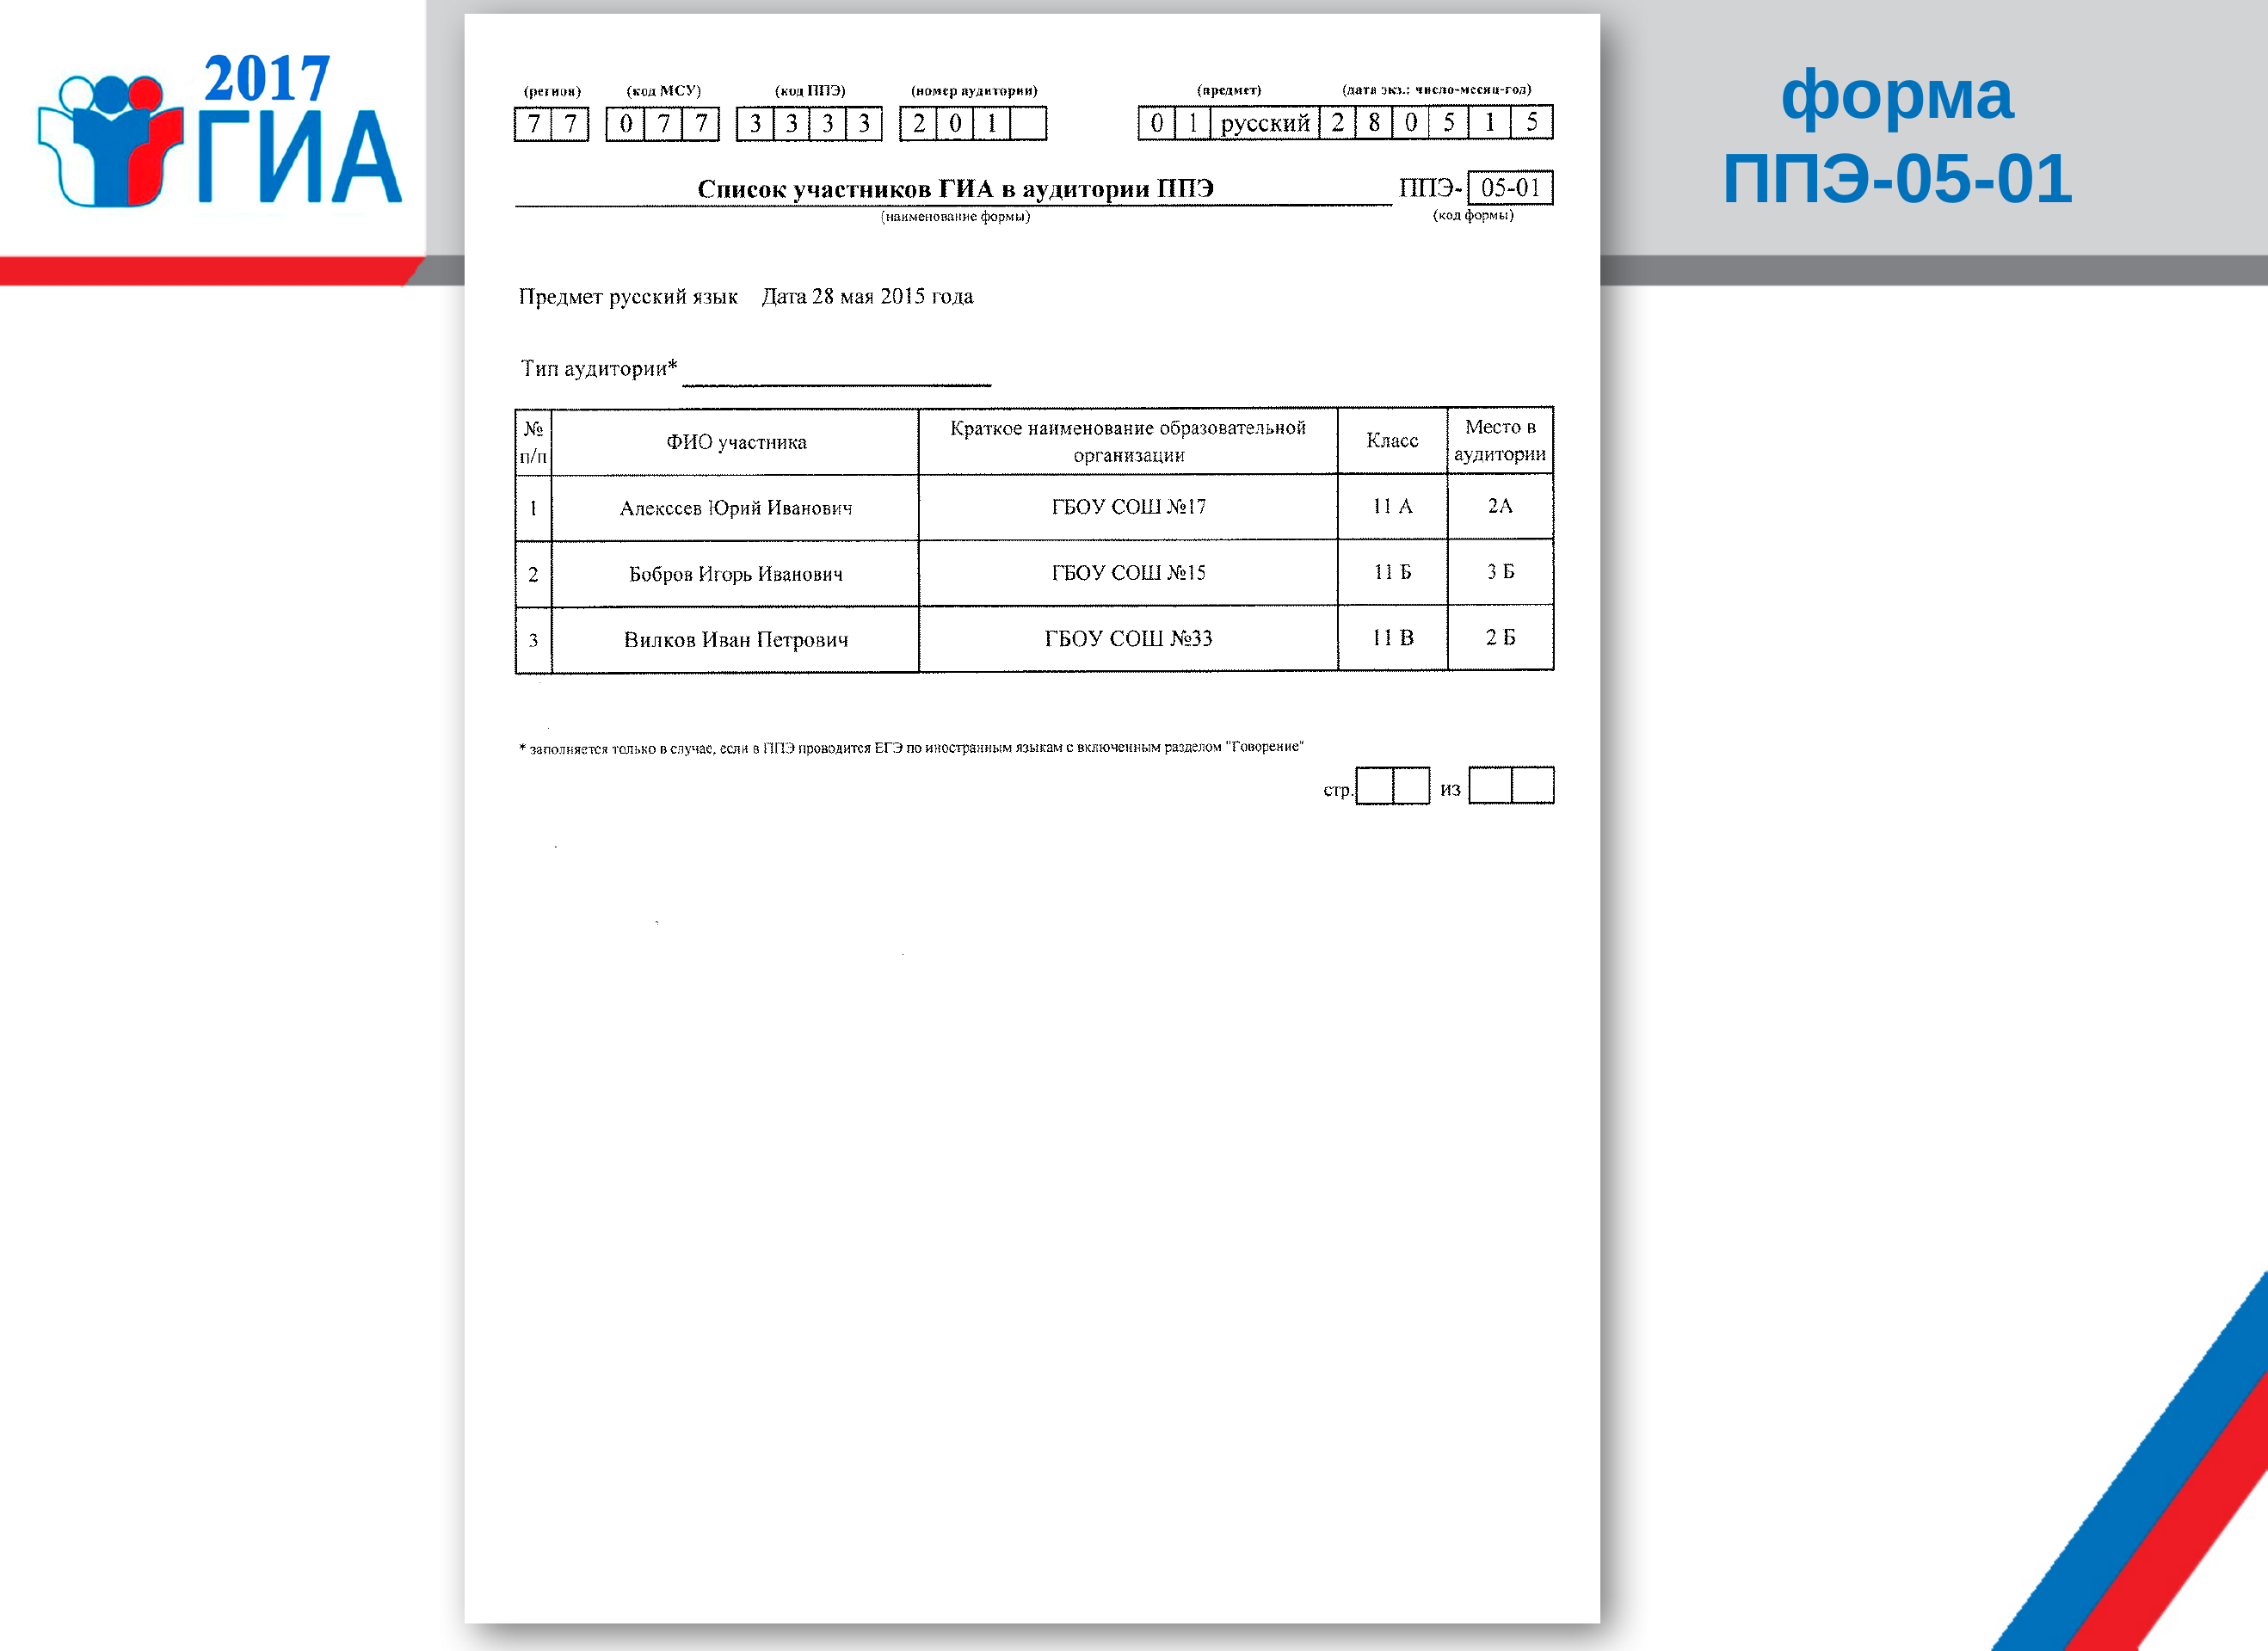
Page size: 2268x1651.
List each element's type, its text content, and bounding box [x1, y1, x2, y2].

picture [0, 0, 2268, 1651]
text_box форма ППЭ-05-01 [1639, 35, 2216, 229]
